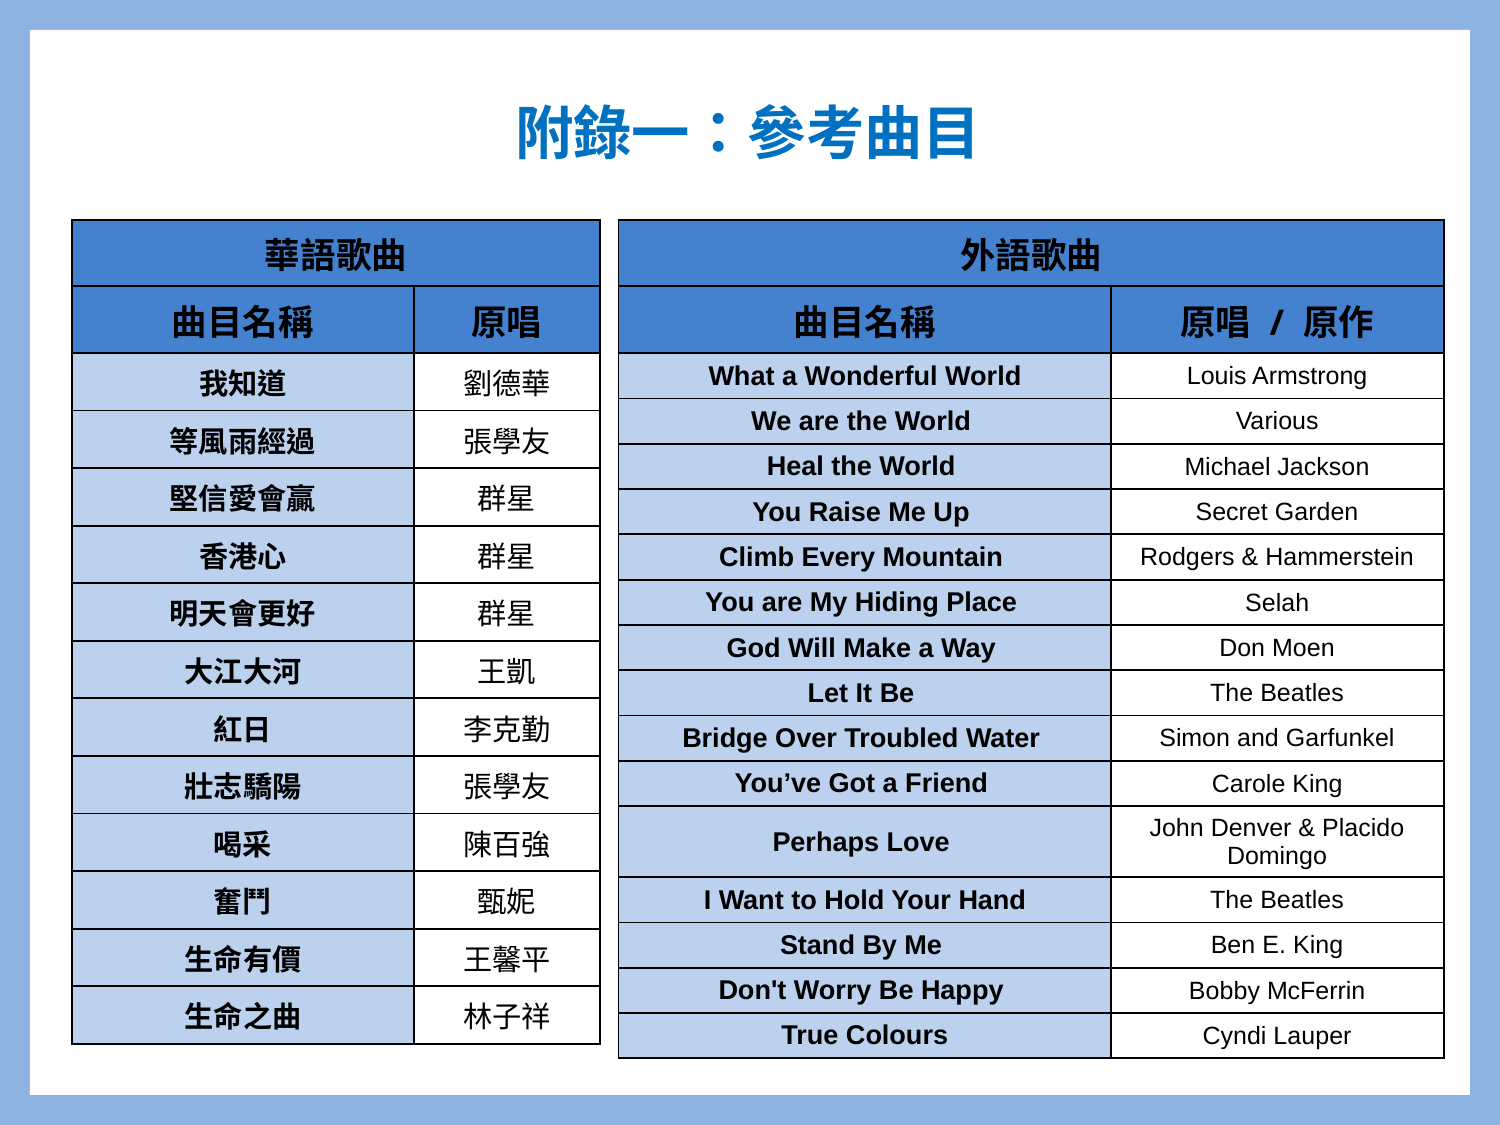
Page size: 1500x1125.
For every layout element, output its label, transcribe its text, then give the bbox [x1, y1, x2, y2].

table_cell Cyndi Lauper [1112, 1014, 1443, 1057]
table_cell 生命之曲 [73, 987, 413, 1043]
table_cell I Want to Hold Your Hand [619, 878, 1110, 922]
table_cell God Will Make a Way [619, 626, 1110, 669]
table_cell True Colours [619, 1014, 1110, 1057]
table_cell Perhaps Love [619, 807, 1110, 876]
table_cell 奮鬥 [73, 872, 413, 928]
table_cell Selah [1112, 581, 1443, 624]
table_cell Secret Garden [1112, 490, 1443, 533]
table_cell Heal the World [619, 445, 1110, 488]
table_cell Simon and Garfunkel [1112, 716, 1443, 760]
table_cell 王馨平 [415, 930, 599, 985]
table_cell 群星 [415, 584, 599, 640]
table_cell 群星 [415, 469, 599, 525]
table_cell 明天會更好 [73, 584, 413, 640]
table_cell We are the World [619, 399, 1110, 443]
table_cell 我知道 [73, 354, 413, 410]
table_header 外語歌曲 [619, 221, 1443, 285]
table_cell 劉德華 [415, 354, 599, 410]
table_cell Carole King [1112, 762, 1443, 805]
table_cell The Beatles [1112, 878, 1443, 922]
table_cell 原唱 [415, 287, 599, 352]
table_cell Climb Every Mountain [619, 535, 1110, 579]
table_cell You’ve Got a Friend [619, 762, 1110, 805]
table_cell Don't Worry Be Happy [619, 969, 1110, 1012]
table_cell 紅日 [73, 699, 413, 755]
text_box 附錄一：參考曲目 [140, 77, 1356, 187]
table_cell Bobby McFerrin [1112, 969, 1443, 1012]
table_cell 原唱 / 原作 [1112, 287, 1443, 352]
table_cell 喝采 [73, 814, 413, 870]
table_cell 王凱 [415, 642, 599, 697]
table_cell 壯志驕陽 [73, 757, 413, 813]
table_header 華語歌曲 [73, 221, 599, 285]
table_cell 張學友 [415, 757, 599, 813]
table_cell 張學友 [415, 411, 599, 467]
table_cell 林子祥 [415, 987, 599, 1043]
table_cell John Denver & Placido Domingo [1112, 807, 1443, 876]
table_cell Stand By Me [619, 923, 1110, 967]
table_cell 香港心 [73, 527, 413, 582]
table_cell Let It Be [619, 671, 1110, 715]
table_cell Michael Jackson [1112, 445, 1443, 488]
table_cell 曲目名稱 [619, 287, 1110, 352]
table_cell What a Wonderful World [619, 354, 1110, 398]
table_cell The Beatles [1112, 671, 1443, 715]
table_cell 等風雨經過 [73, 411, 413, 467]
table_cell 甄妮 [415, 872, 599, 928]
table_cell Various [1112, 399, 1443, 443]
table_cell 大江大河 [73, 642, 413, 697]
table_cell Don Moen [1112, 626, 1443, 669]
table_cell Bridge Over Troubled Water [619, 716, 1110, 760]
table_cell 曲目名稱 [73, 287, 413, 352]
table_cell 群星 [415, 527, 599, 582]
table_cell 生命有價 [73, 930, 413, 985]
table_cell You are My Hiding Place [619, 581, 1110, 624]
table_cell Ben E. King [1112, 923, 1443, 967]
table_cell You Raise Me Up [619, 490, 1110, 533]
table_cell Louis Armstrong [1112, 354, 1443, 398]
table_cell 李克勤 [415, 699, 599, 755]
table_cell Rodgers & Hammerstein [1112, 535, 1443, 579]
table_cell 陳百強 [415, 814, 599, 870]
table_cell 堅信愛會贏 [73, 469, 413, 525]
